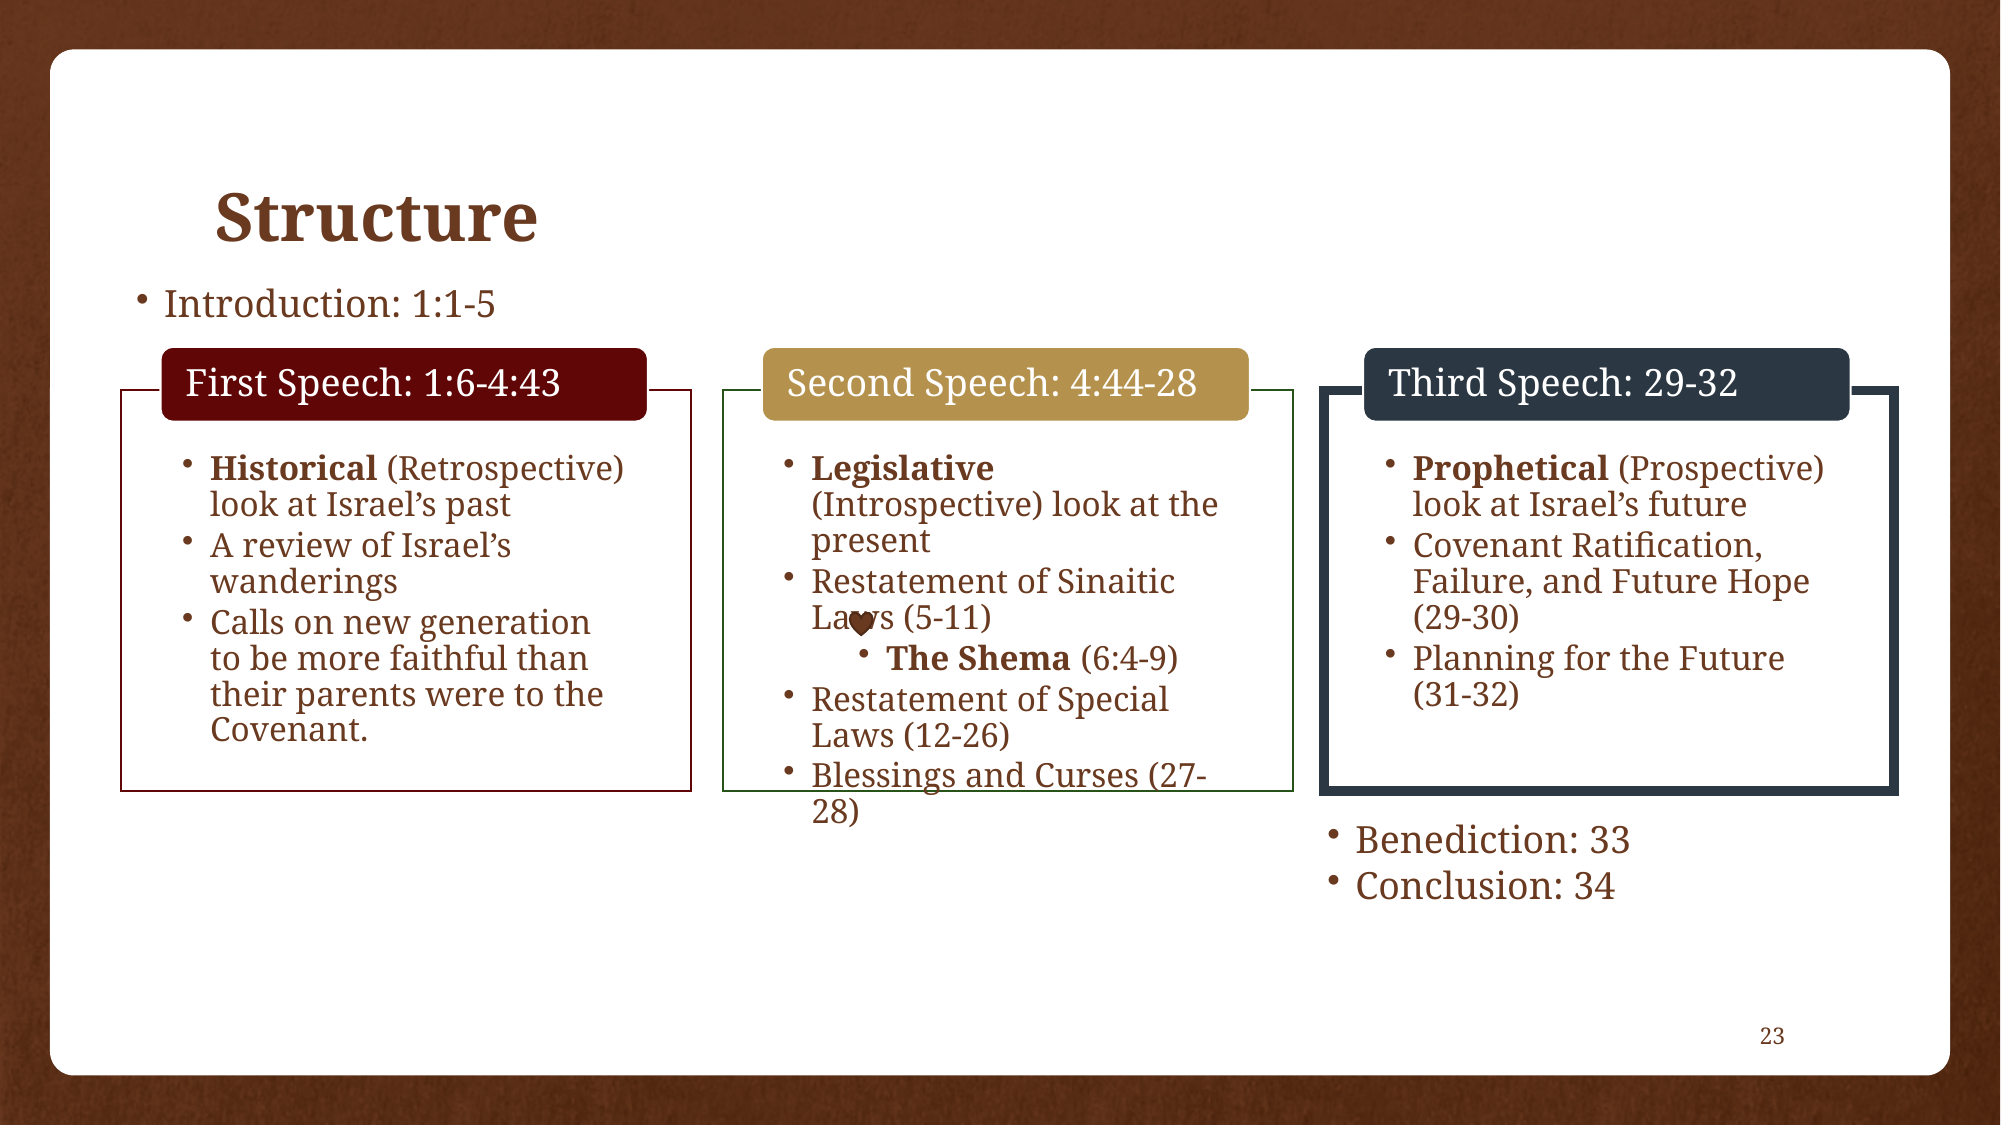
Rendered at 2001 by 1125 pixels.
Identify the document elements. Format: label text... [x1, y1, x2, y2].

text_box Introduction: 1:1-5 [121, 278, 1122, 334]
text_box Third Speech: 29-32 [1362, 345, 1852, 423]
text_box Legislative (Introspective) look at the present Restatement of Sinaitic Laws (5-11) The Shema (6:4-9) Restatement of Special Laws (12-26) Blessings and Curses (27-28) [722, 389, 1294, 792]
text_box First Speech: 1:6-4:43 [159, 345, 650, 423]
text_box Benediction: 33 Conclusion: 34 [1312, 813, 1894, 915]
text_box Second Speech: 4:44-28 [760, 345, 1251, 423]
slide_number 23 [1683, 1012, 1800, 1063]
title Structure [200, 70, 1800, 263]
text_box Historical (Retrospective) look at Israel’s past A review of Israel’s wanderings Calls on new generation to be more faithful than their parents were to the Covenant. [120, 389, 692, 792]
text_box Prophetical (Prospective) look at Israel’s future Covenant Ratification, Failure, and Future Hope (29-30) Planning for the Future (31-32) [1323, 389, 1895, 792]
text_box [848, 611, 874, 637]
